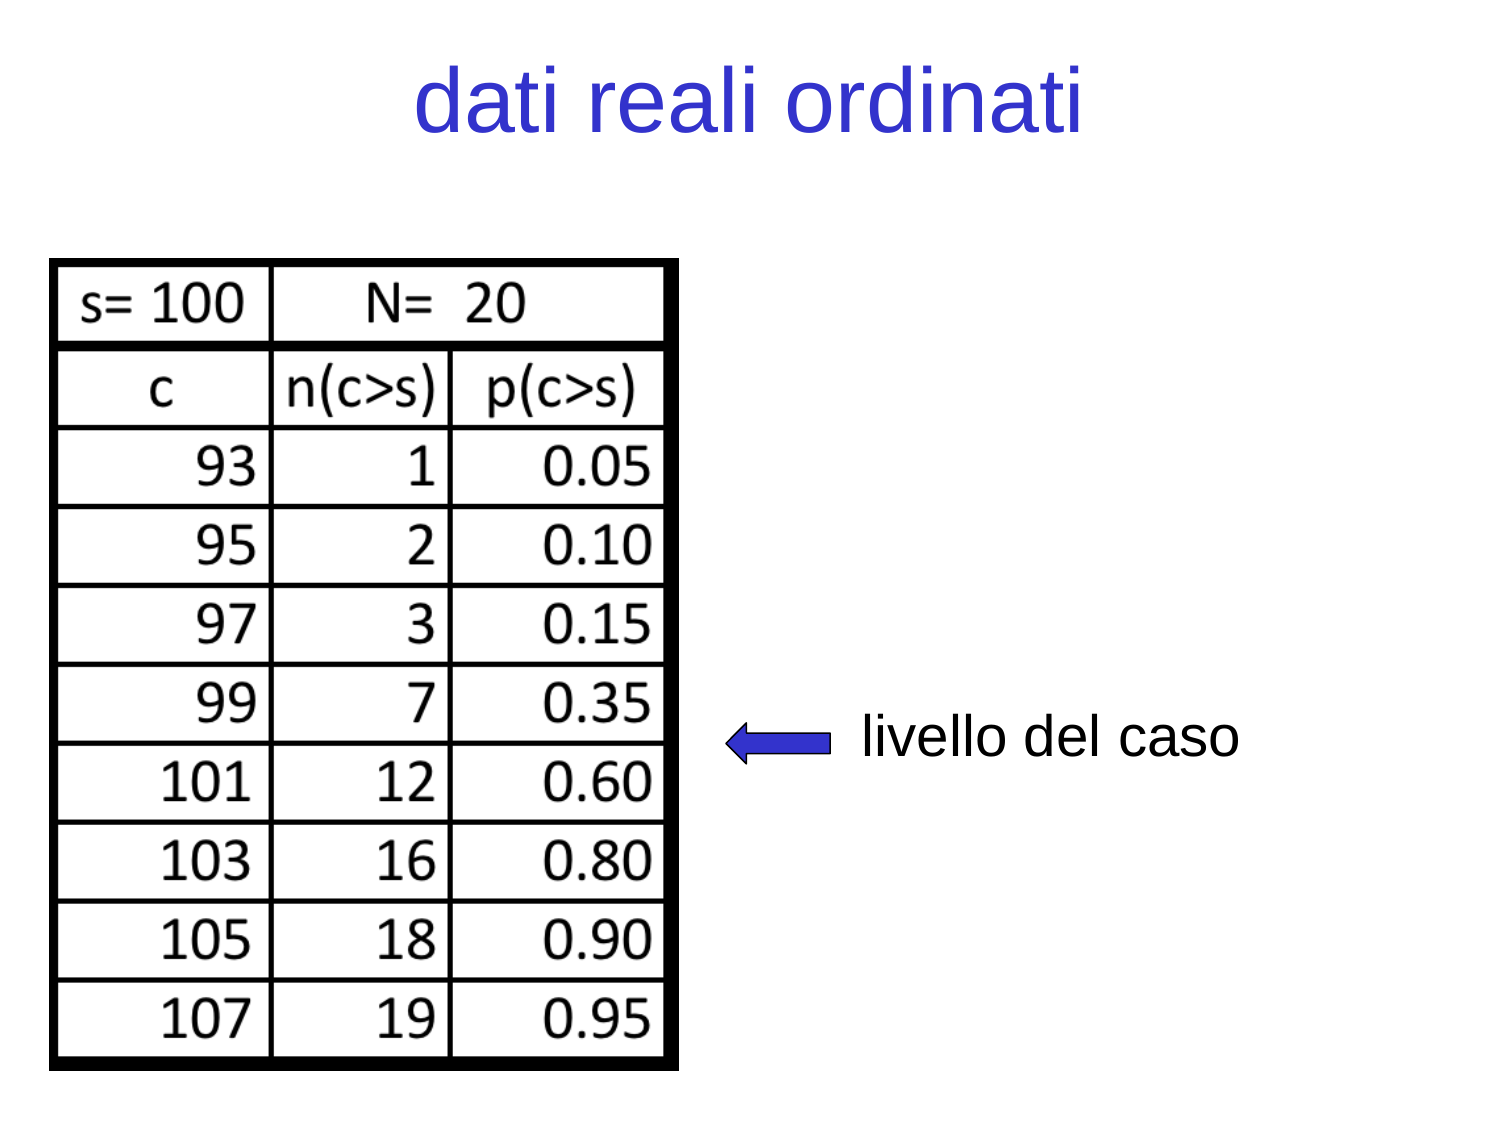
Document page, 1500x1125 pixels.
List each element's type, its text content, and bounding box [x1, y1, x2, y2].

text_box dati reali ordinati [69, 33, 1431, 158]
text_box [725, 690, 1307, 777]
picture [53, 262, 674, 1067]
